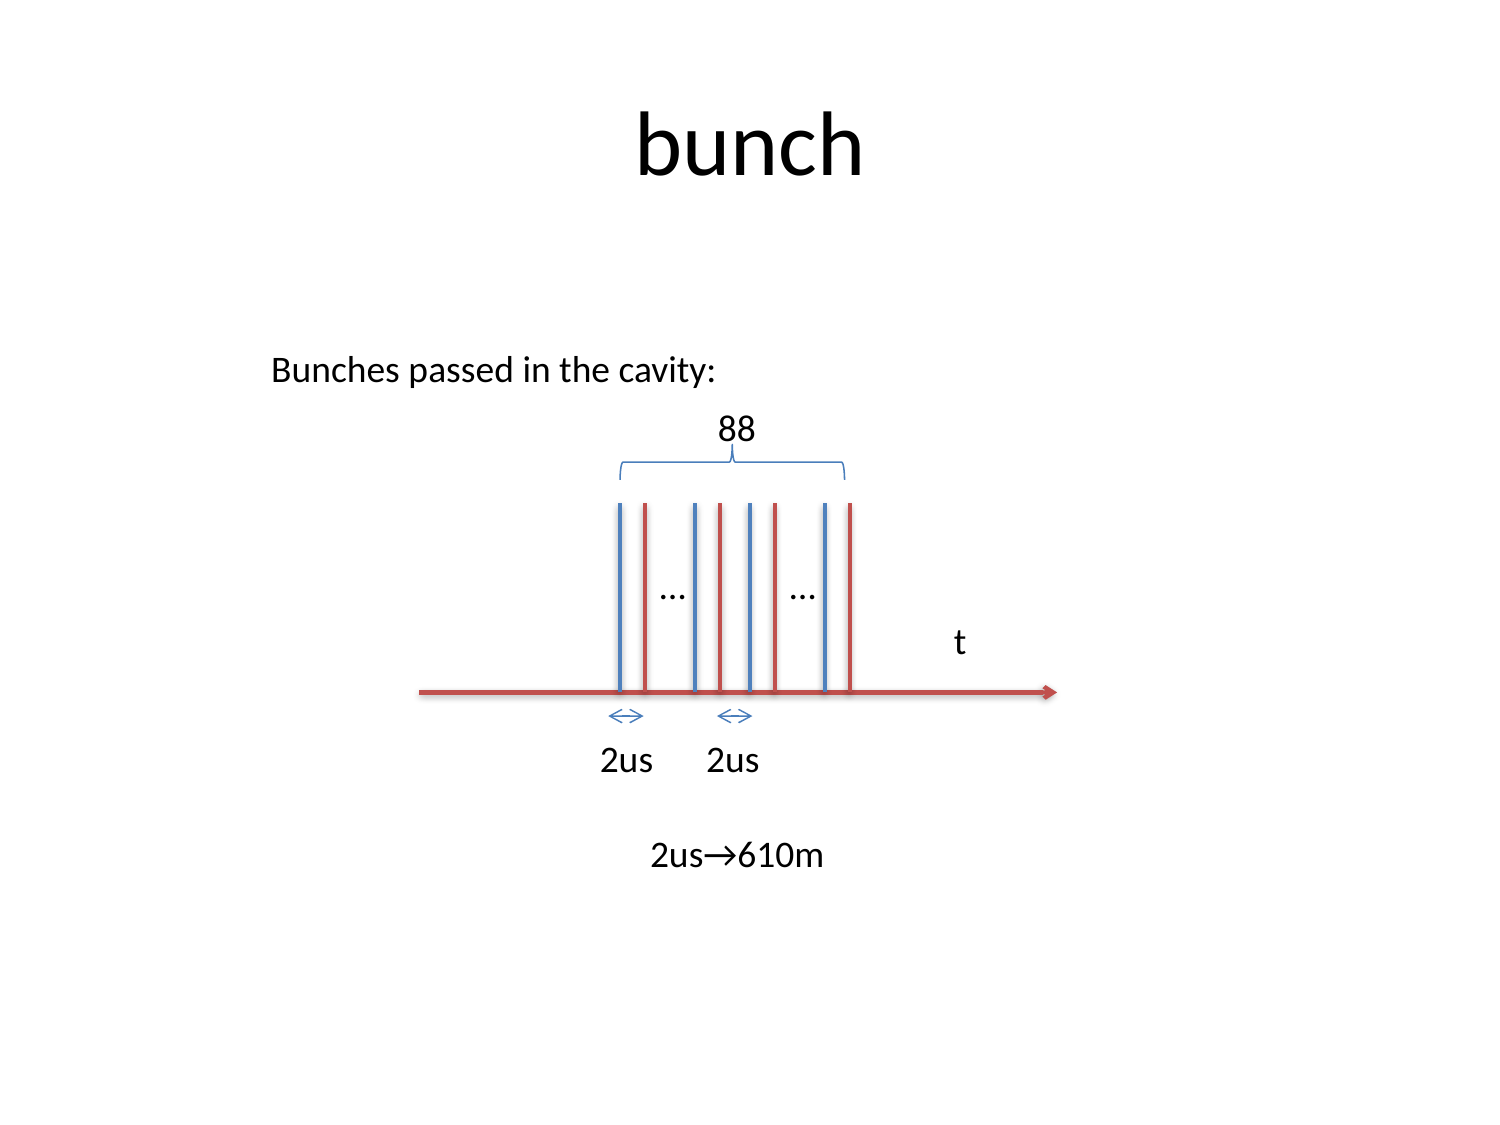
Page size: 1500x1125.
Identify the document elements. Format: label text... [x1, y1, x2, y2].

text_box 2us→610m [635, 822, 840, 882]
text_box [619, 457, 846, 480]
text_box … [649, 554, 690, 615]
text_box 2us [585, 727, 669, 788]
text_box … [779, 554, 820, 615]
title bunch [75, 45, 1425, 233]
text_box 2us [691, 727, 775, 788]
text_box 88 [703, 397, 771, 457]
text_box Bunches passed in the cavity: [256, 338, 732, 398]
text_box t [939, 609, 982, 670]
